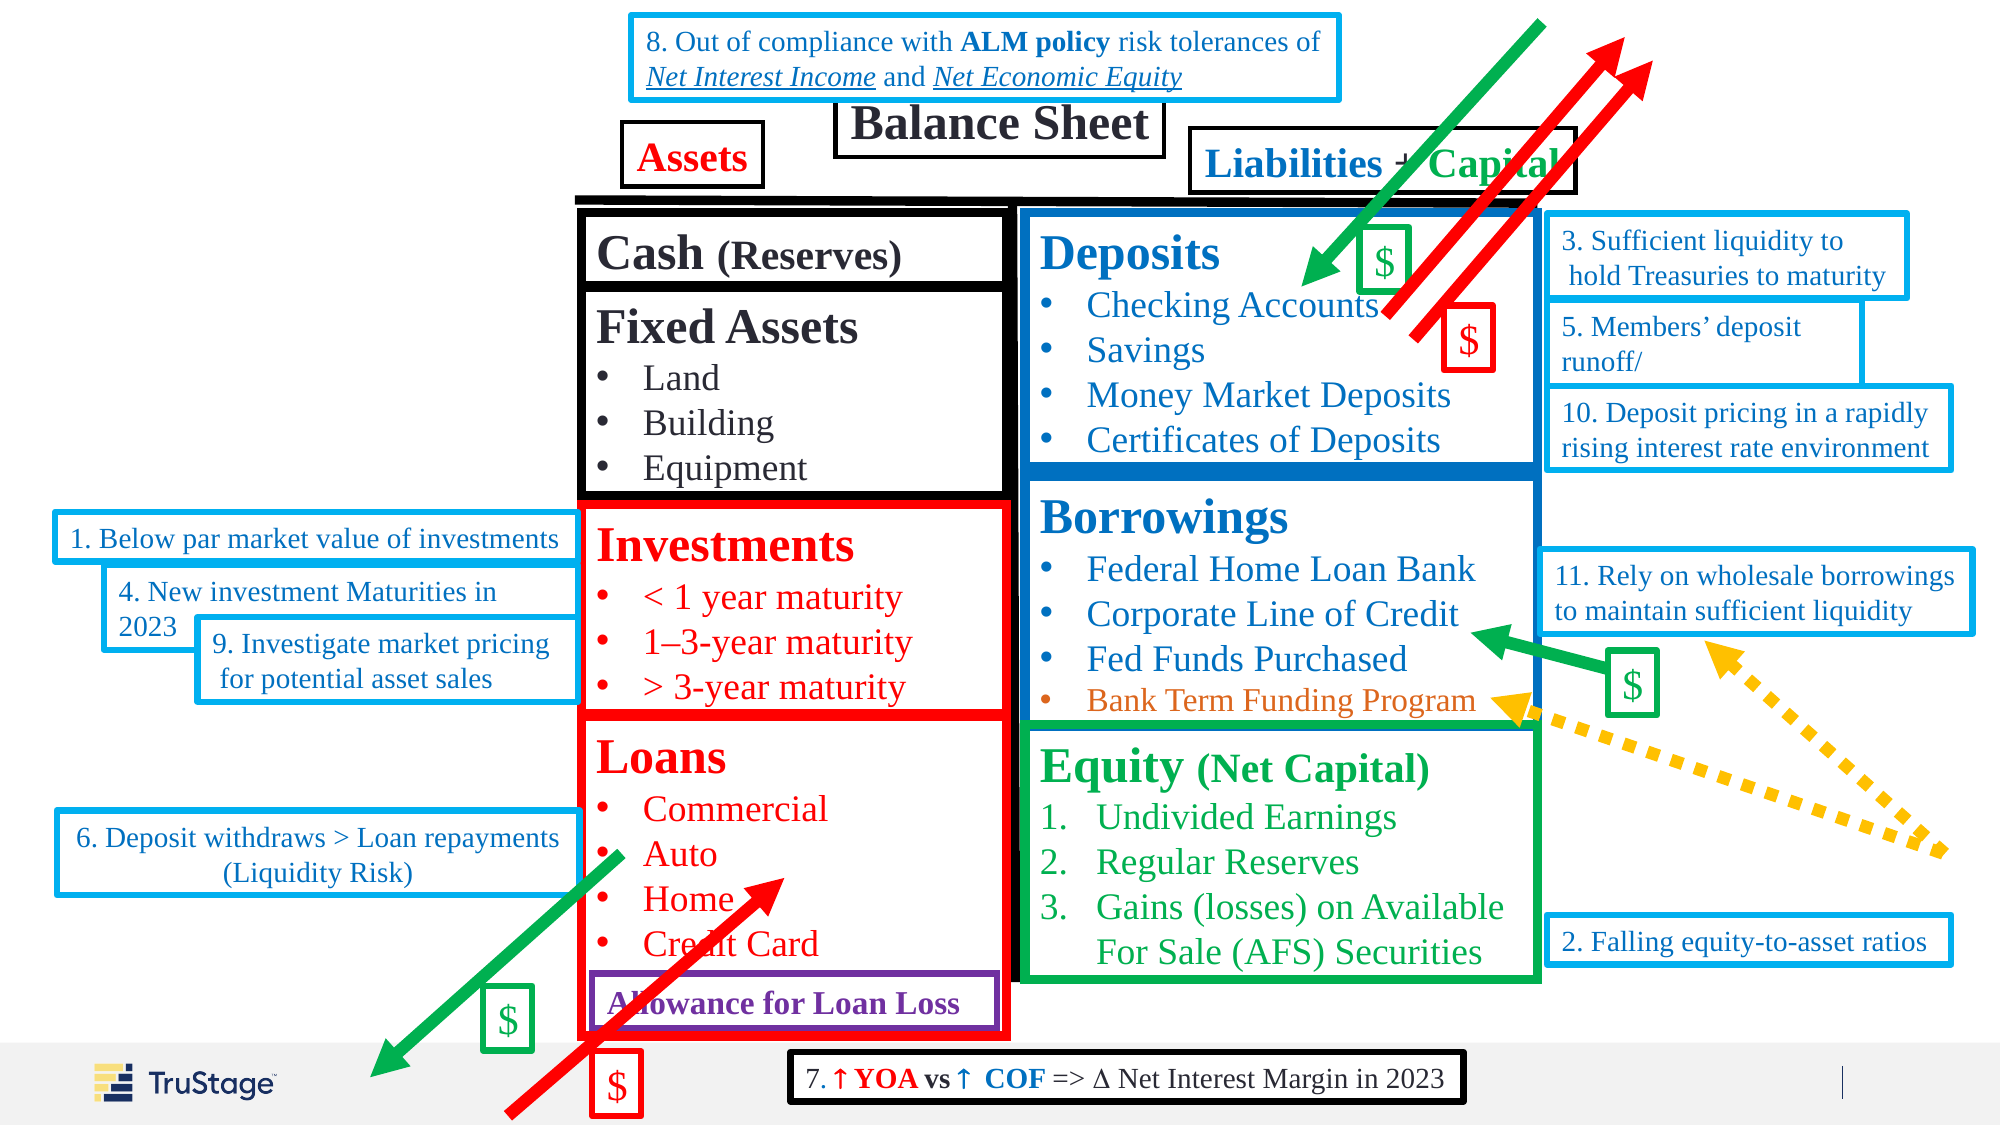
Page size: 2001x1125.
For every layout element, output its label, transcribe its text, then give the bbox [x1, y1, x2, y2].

text_box Credit Union Balance Sheet [835, 100, 1165, 158]
text_box Assets [621, 121, 764, 187]
text_box Borrowings Federal Home Loan Bank Corporate Line of Credit Fed Funds Purchased Bank Term Funding Program [1024, 476, 1538, 724]
text_box $ [1607, 650, 1657, 697]
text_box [370, 853, 622, 1078]
text_box 7.  YOA vs  COF => D Net Interest Margin in 2023 [790, 1051, 1464, 1102]
text_box Equity (Net Capital) Undivided Earnings Regular Reserves Gains (losses) on Available For Sale (AFS) Securities [1024, 724, 1538, 980]
text_box 10. Deposit pricing in a rapidly rising interest rate environment [1546, 385, 1952, 471]
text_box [1470, 632, 1610, 670]
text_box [1385, 37, 1625, 316]
picture [72, 1041, 299, 1124]
text_box Fixed Assets Land Building Equipment [581, 288, 1007, 496]
text_box 8. Out of compliance with ALM policy risk tolerances of Net Interest Income and Net Economic Equity [631, 15, 1339, 100]
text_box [1490, 697, 1944, 854]
text_box 4. New investment Maturities in 2023 [103, 565, 579, 650]
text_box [1413, 60, 1653, 340]
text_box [1301, 22, 1543, 287]
text_box 5. Members’ deposit runoff/disintermediation [1546, 299, 1862, 385]
text_box $ [1443, 340, 1493, 371]
text_box Liabilities + Capital [1189, 127, 1301, 193]
text_box 6. Deposit withdraws > Loan repayments (Liquidity Risk) [56, 810, 580, 896]
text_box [1704, 640, 1945, 854]
text_box Investments < 1 year maturity 1–3-year maturity > 3-year maturity [581, 504, 1007, 714]
text_box Loans Commercial Auto Home Credit Card [581, 716, 1007, 1037]
text_box $ [1359, 287, 1385, 292]
text_box 9. Investigate market pricing for potential asset sales [197, 617, 579, 702]
text_box Cash (Reserves) [581, 212, 1007, 288]
text_box 2. Falling equity-to-asset ratios [1546, 914, 1952, 965]
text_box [507, 877, 785, 1116]
text_box Allowance for Loan Loss [785, 973, 997, 1029]
text_box 1. Below par market value of investments [55, 511, 579, 562]
text_box 3. Sufficient liquidity to hold Treasuries to maturity [1653, 213, 1908, 299]
text_box Deposits Checking Accounts Savings Money Market Deposits Certificates of Deposits [1024, 212, 1538, 468]
text_box 11. Rely on wholesale borrowings to maintain sufficient liquidity [1539, 549, 1973, 634]
